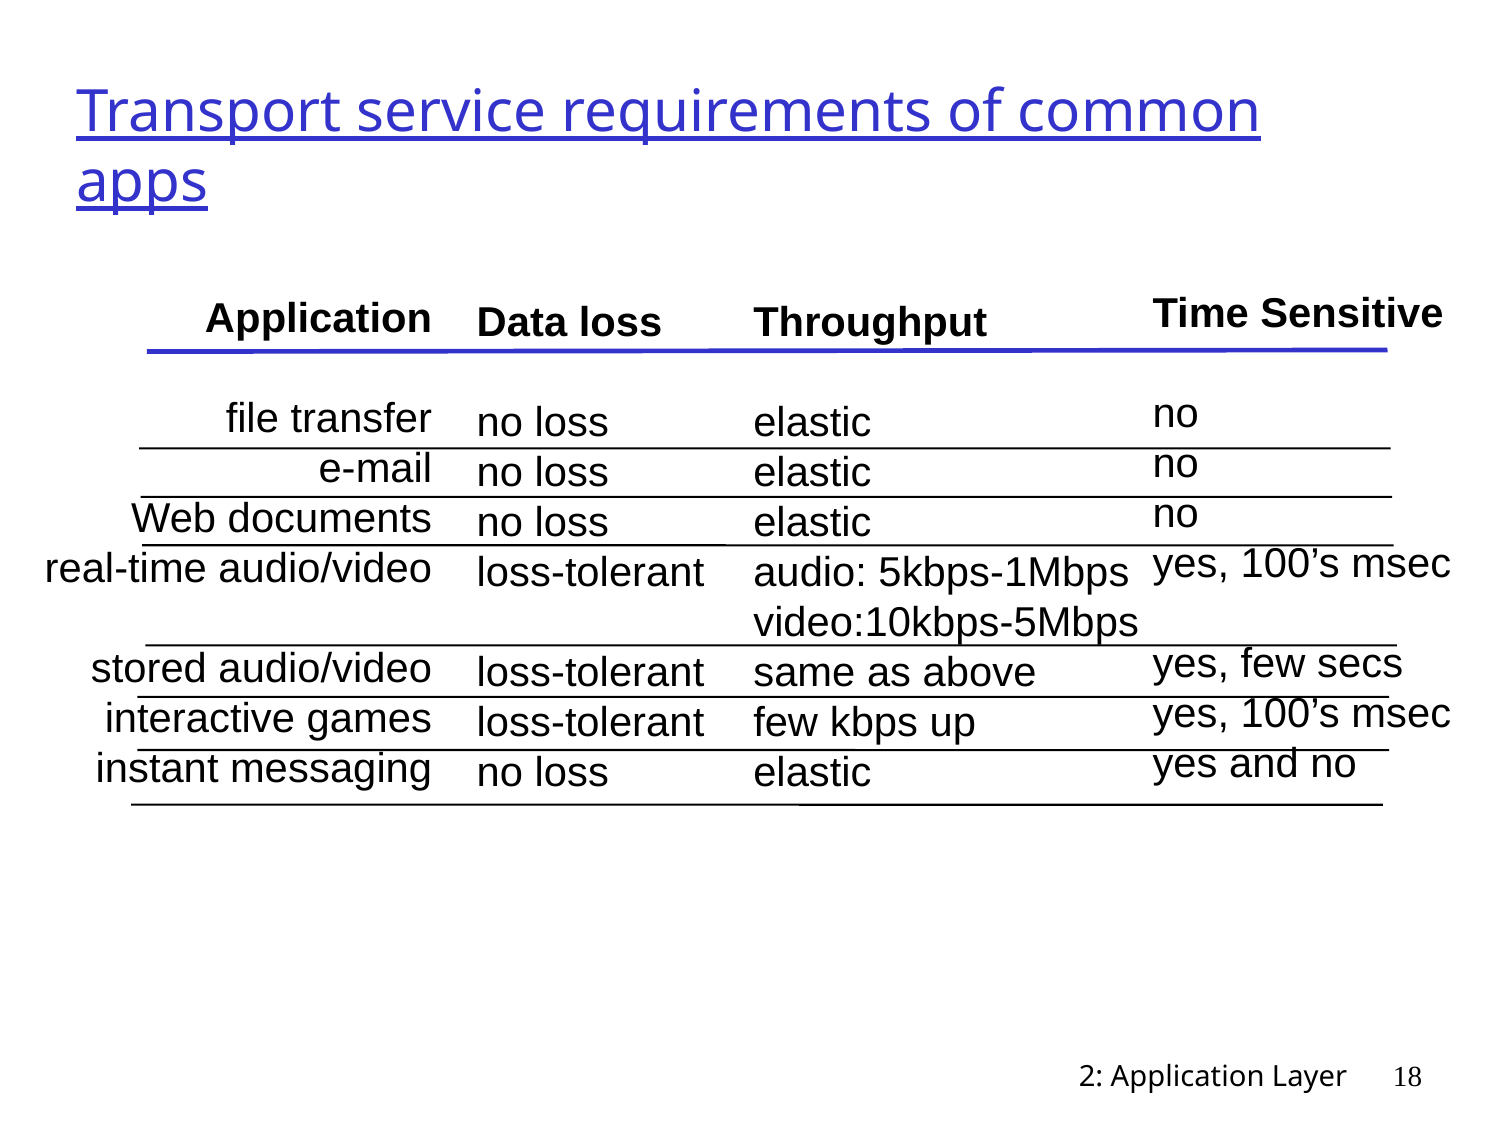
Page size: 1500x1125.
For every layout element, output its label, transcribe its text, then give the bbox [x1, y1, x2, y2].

text_box Throughput elastic elastic elastic audio: 5kbps-1Mbps video:10kbps-5Mbps same as above few kbps up elastic [738, 287, 1137, 350]
text_box Throughput elastic elastic elastic audio: 5kbps-1Mbps video:10kbps-5Mbps same as above few kbps up elastic [738, 497, 1137, 545]
text_box Data loss no loss no loss no loss loss-tolerant loss-tolerant loss-tolerant no loss [461, 646, 720, 696]
text_box Data loss no loss no loss no loss loss-tolerant loss-tolerant loss-tolerant no loss [461, 751, 720, 803]
text_box Throughput elastic elastic elastic audio: 5kbps-1Mbps video:10kbps-5Mbps same as above few kbps up elastic [738, 546, 1137, 645]
text_box Data loss no loss no loss no loss loss-tolerant loss-tolerant loss-tolerant no loss [461, 449, 720, 496]
text_box Throughput elastic elastic elastic audio: 5kbps-1Mbps video:10kbps-5Mbps same as above few kbps up elastic [738, 751, 1161, 803]
text_box Throughput elastic elastic elastic audio: 5kbps-1Mbps video:10kbps-5Mbps same as above few kbps up elastic [738, 449, 1137, 496]
text_box Throughput elastic elastic elastic audio: 5kbps-1Mbps video:10kbps-5Mbps same as above few kbps up elastic [738, 697, 1137, 750]
text_box Data loss no loss no loss no loss loss-tolerant loss-tolerant loss-tolerant no loss [461, 546, 720, 645]
text_box Data loss no loss no loss no loss loss-tolerant loss-tolerant loss-tolerant no loss [461, 287, 720, 448]
text_box Time Sensitive no no no yes, 100’s msec yes, few secs yes, 100’s msec yes and no [1137, 278, 1476, 794]
footer 2: Application Layer [887, 1049, 1362, 1125]
text_box Application file transfer e-mail Web documents real-time audio/video stored audio/video interactive games instant messaging [29, 283, 447, 799]
text_box Data loss no loss no loss no loss loss-tolerant loss-tolerant loss-tolerant no loss [461, 697, 720, 750]
slide_number 18 [1362, 1049, 1438, 1125]
text_box Throughput elastic elastic elastic audio: 5kbps-1Mbps video:10kbps-5Mbps same as above few kbps up elastic [738, 351, 1137, 448]
title Transport service requirements of common apps [60, 49, 1407, 238]
text_box Throughput elastic elastic elastic audio: 5kbps-1Mbps video:10kbps-5Mbps same as above few kbps up elastic [738, 646, 1137, 696]
text_box Data loss no loss no loss no loss loss-tolerant loss-tolerant loss-tolerant no loss [461, 497, 720, 545]
